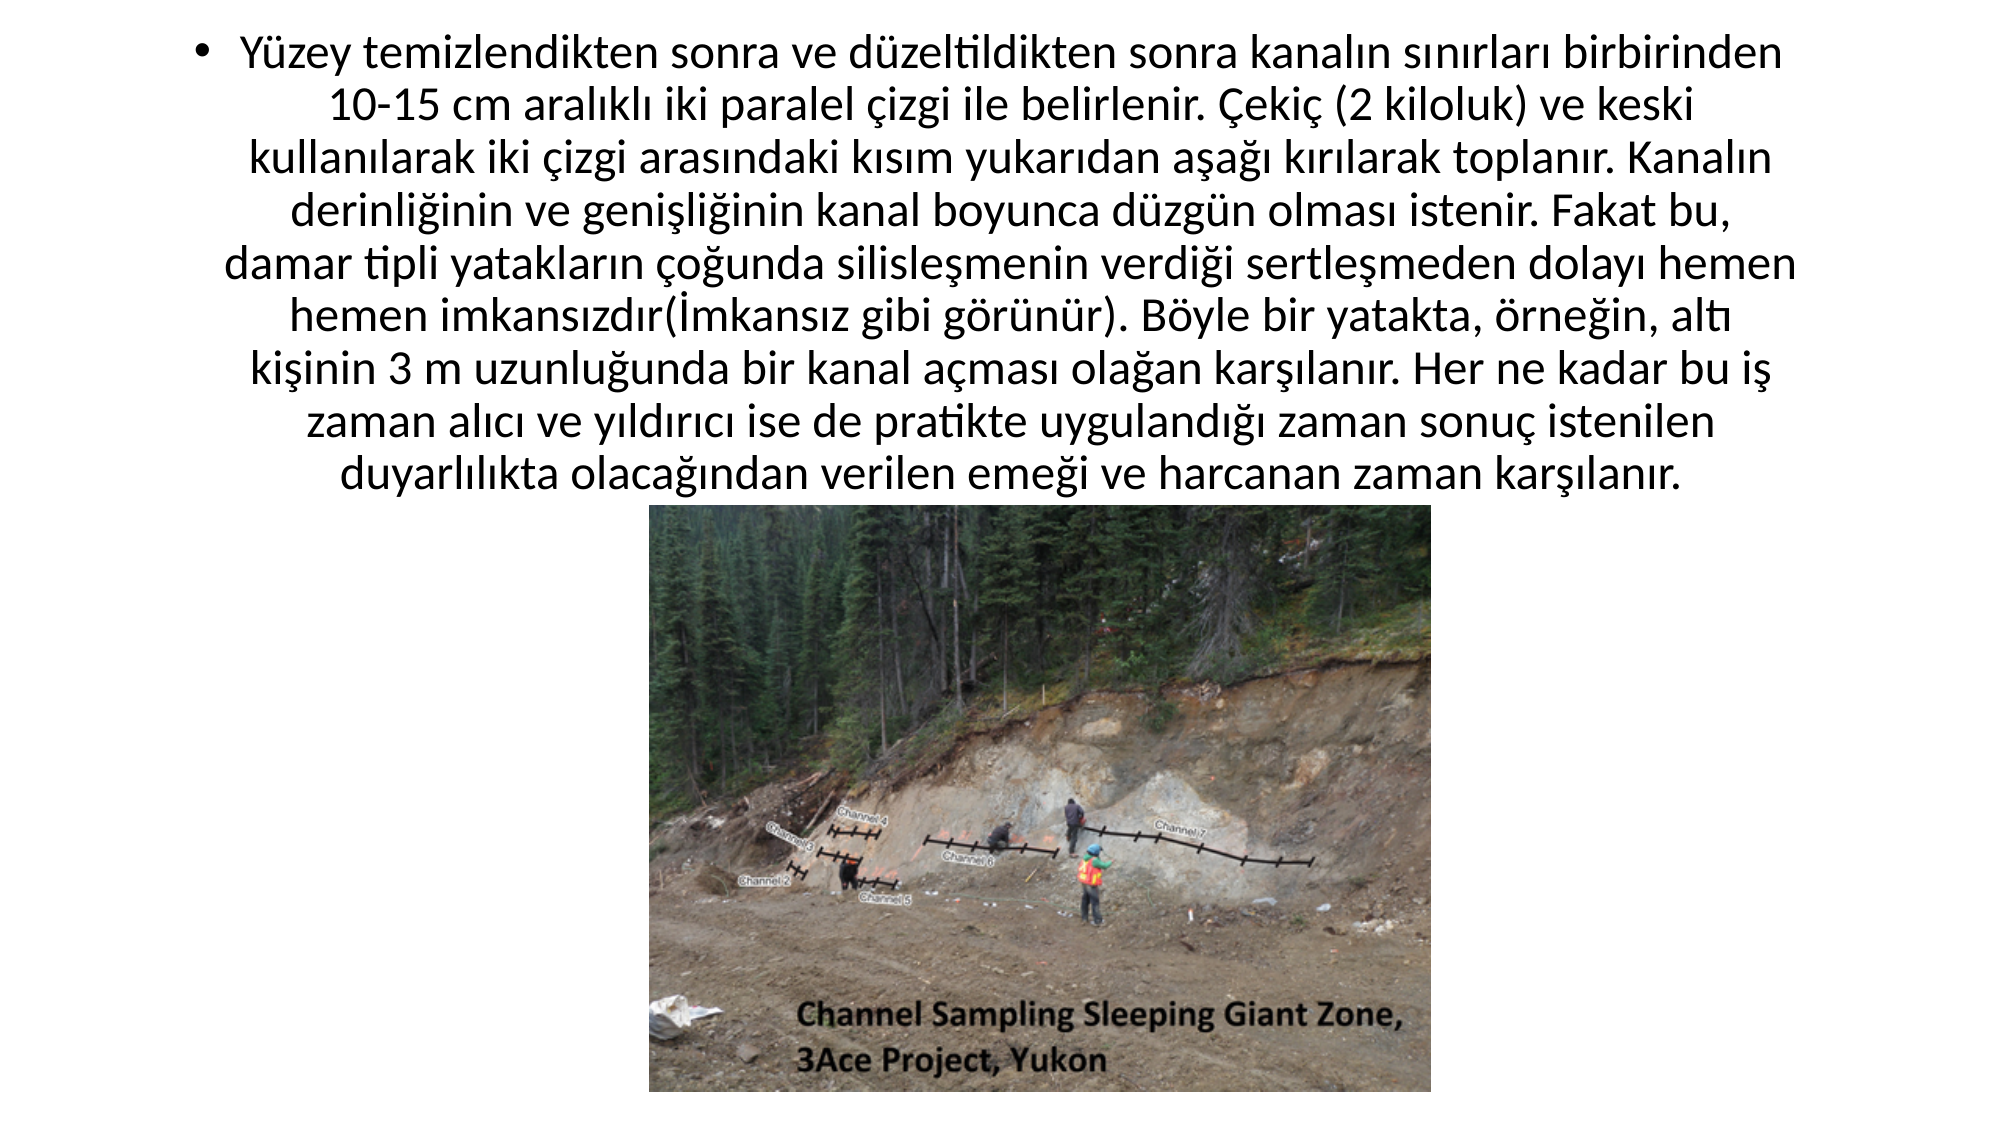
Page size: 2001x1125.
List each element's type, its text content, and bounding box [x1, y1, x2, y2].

list Yüzey temizlendikten sonra ve düzeltildikten sonra kanalın sı­nırları birbirinden 10-15 cm aralıklı iki paralel çizgi ile belirlenir. Çekiç (2 kiloluk) ve keski kullanılarak iki çizgi arasındaki kısım yukarıdan aşağı kırılarak toplanır. Kanalın derin­liğinin ve genişliğinin kanal boyunca düzgün olması istenir. Fakat bu, damar tipli yatakların çoğunda silisleşmenin verdiği sertleşmeden dolayı hemen hemen imkansızdır(İmkansız gibi görünür). Böyle bir yatakta, örneğin, altı kişinin 3 m uzunluğunda bir kanal açması olağan karşılanır. Her ne kadar bu iş zaman alıcı ve yıldırıcı ise de pratikte uygulandığı zaman sonuç istenilen duyarlılıkta olacağından verilen emeği ve harcanan zaman karşılanır. [169, 18, 1817, 520]
picture [649, 505, 1431, 1092]
